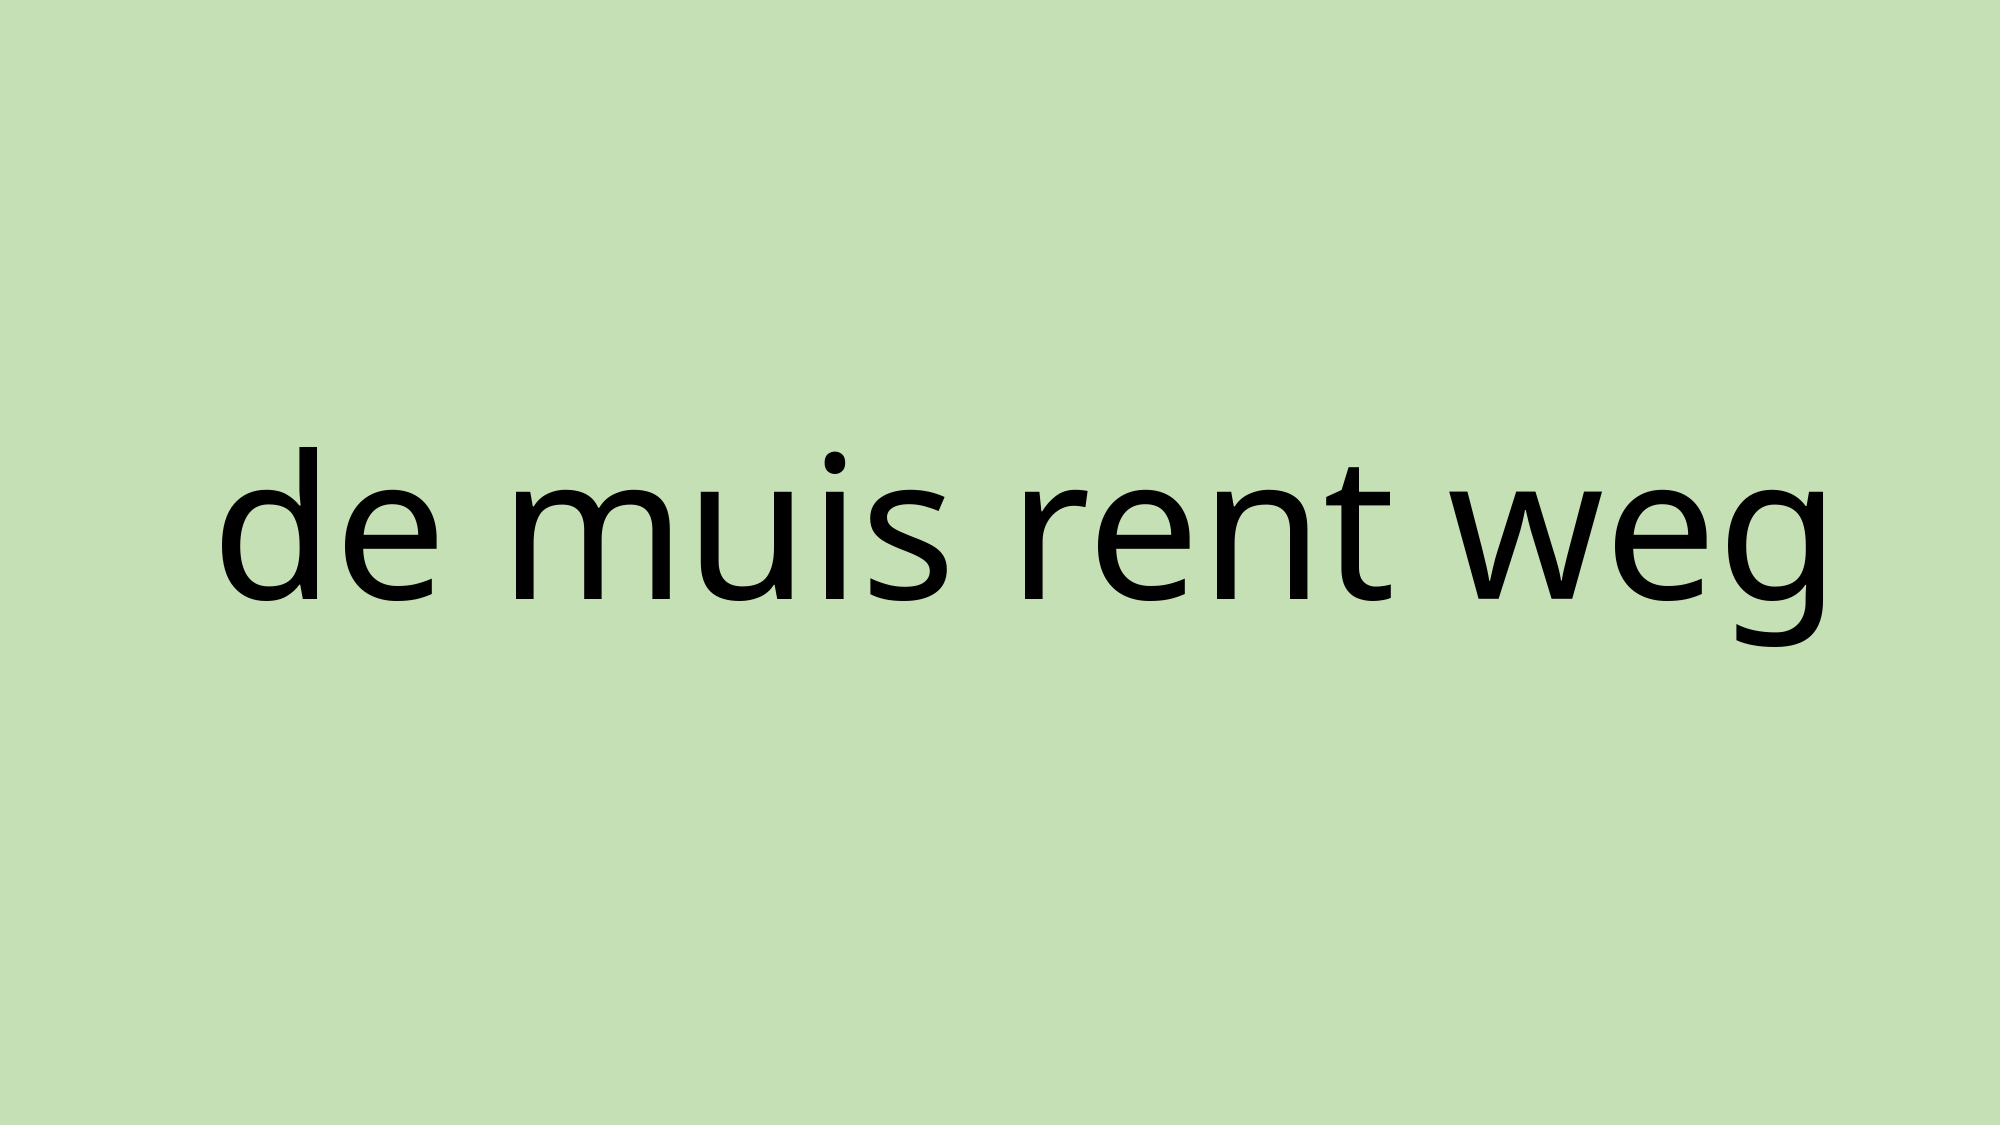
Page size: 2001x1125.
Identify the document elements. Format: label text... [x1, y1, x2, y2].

title de muis rent weg [100, 378, 1900, 651]
